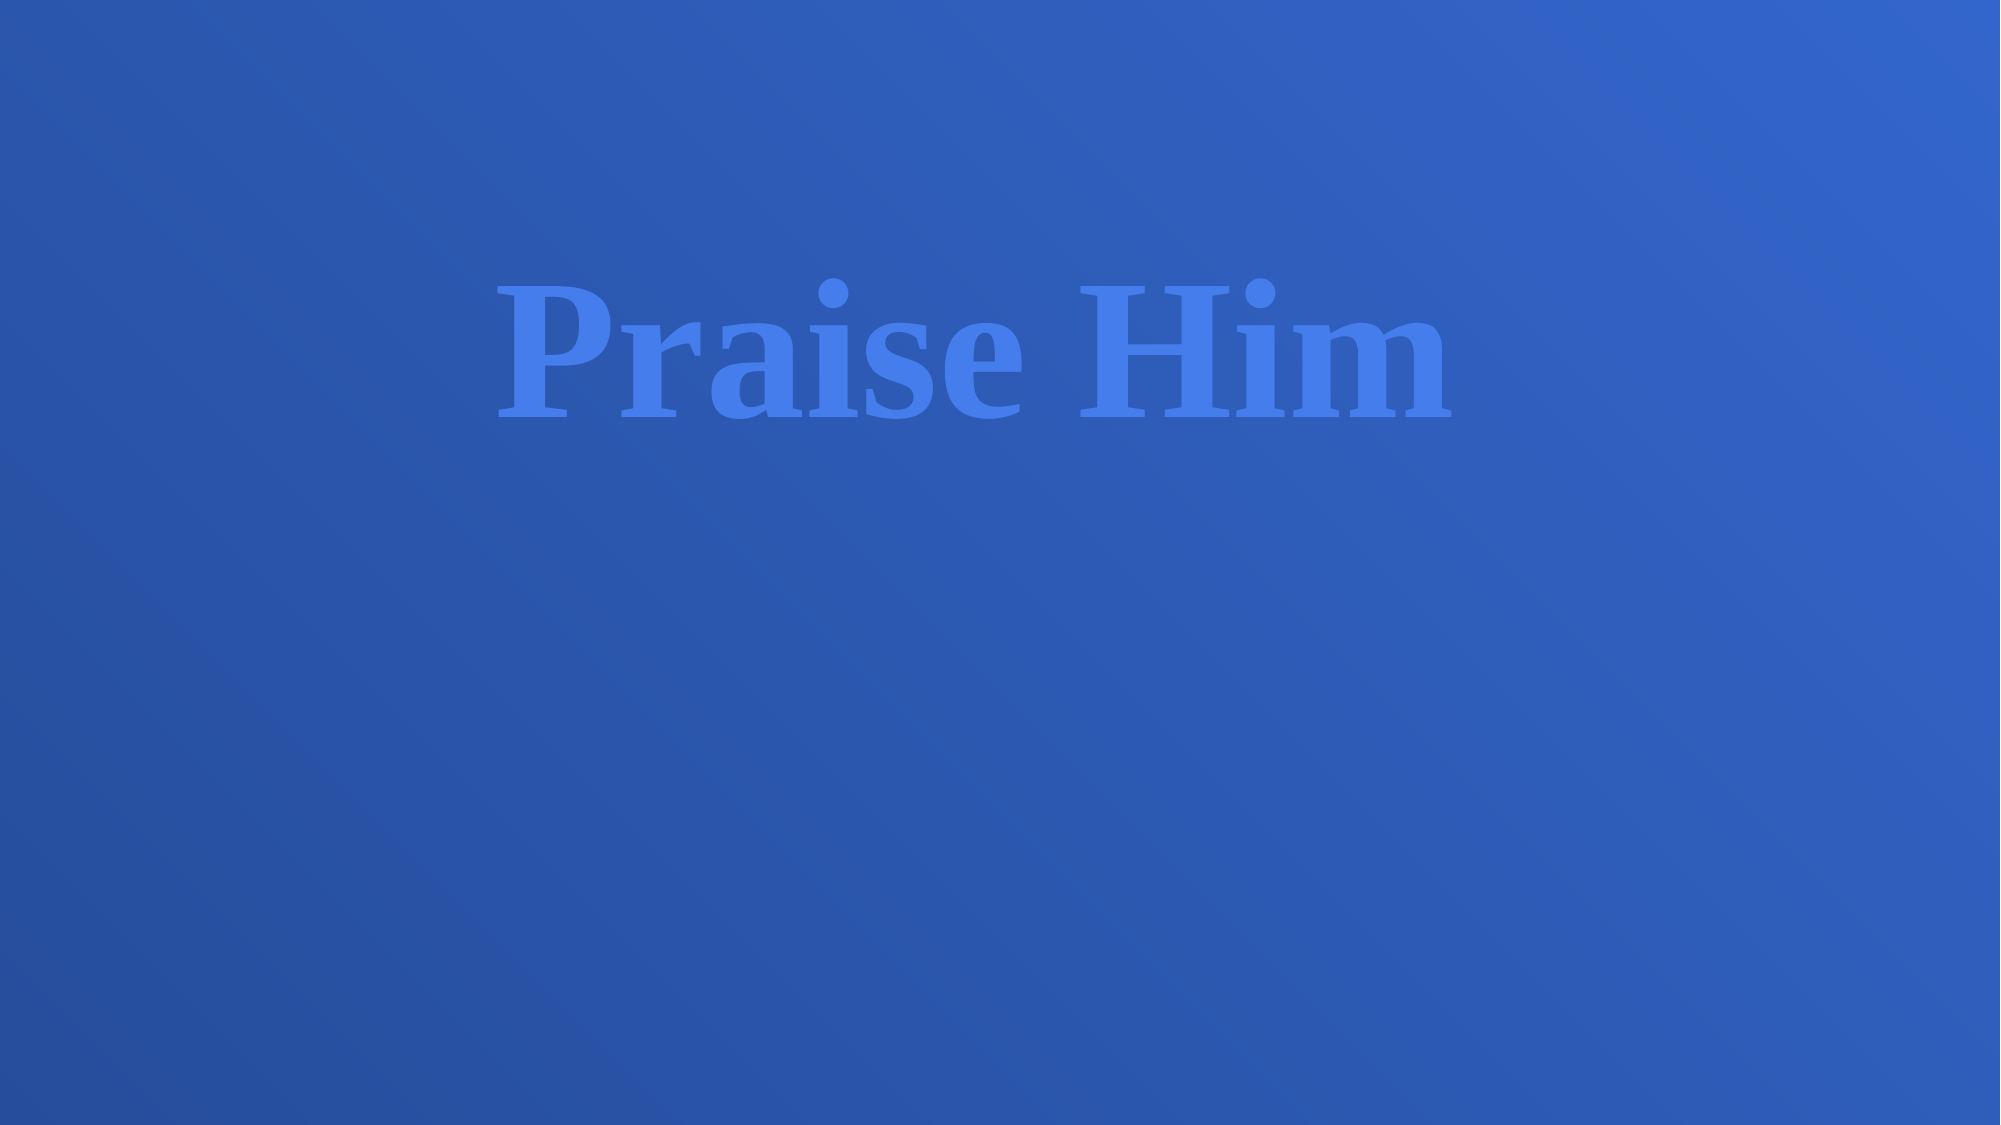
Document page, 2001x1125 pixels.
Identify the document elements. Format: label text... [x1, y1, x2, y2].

text_box Praise Him [0, 249, 2000, 465]
